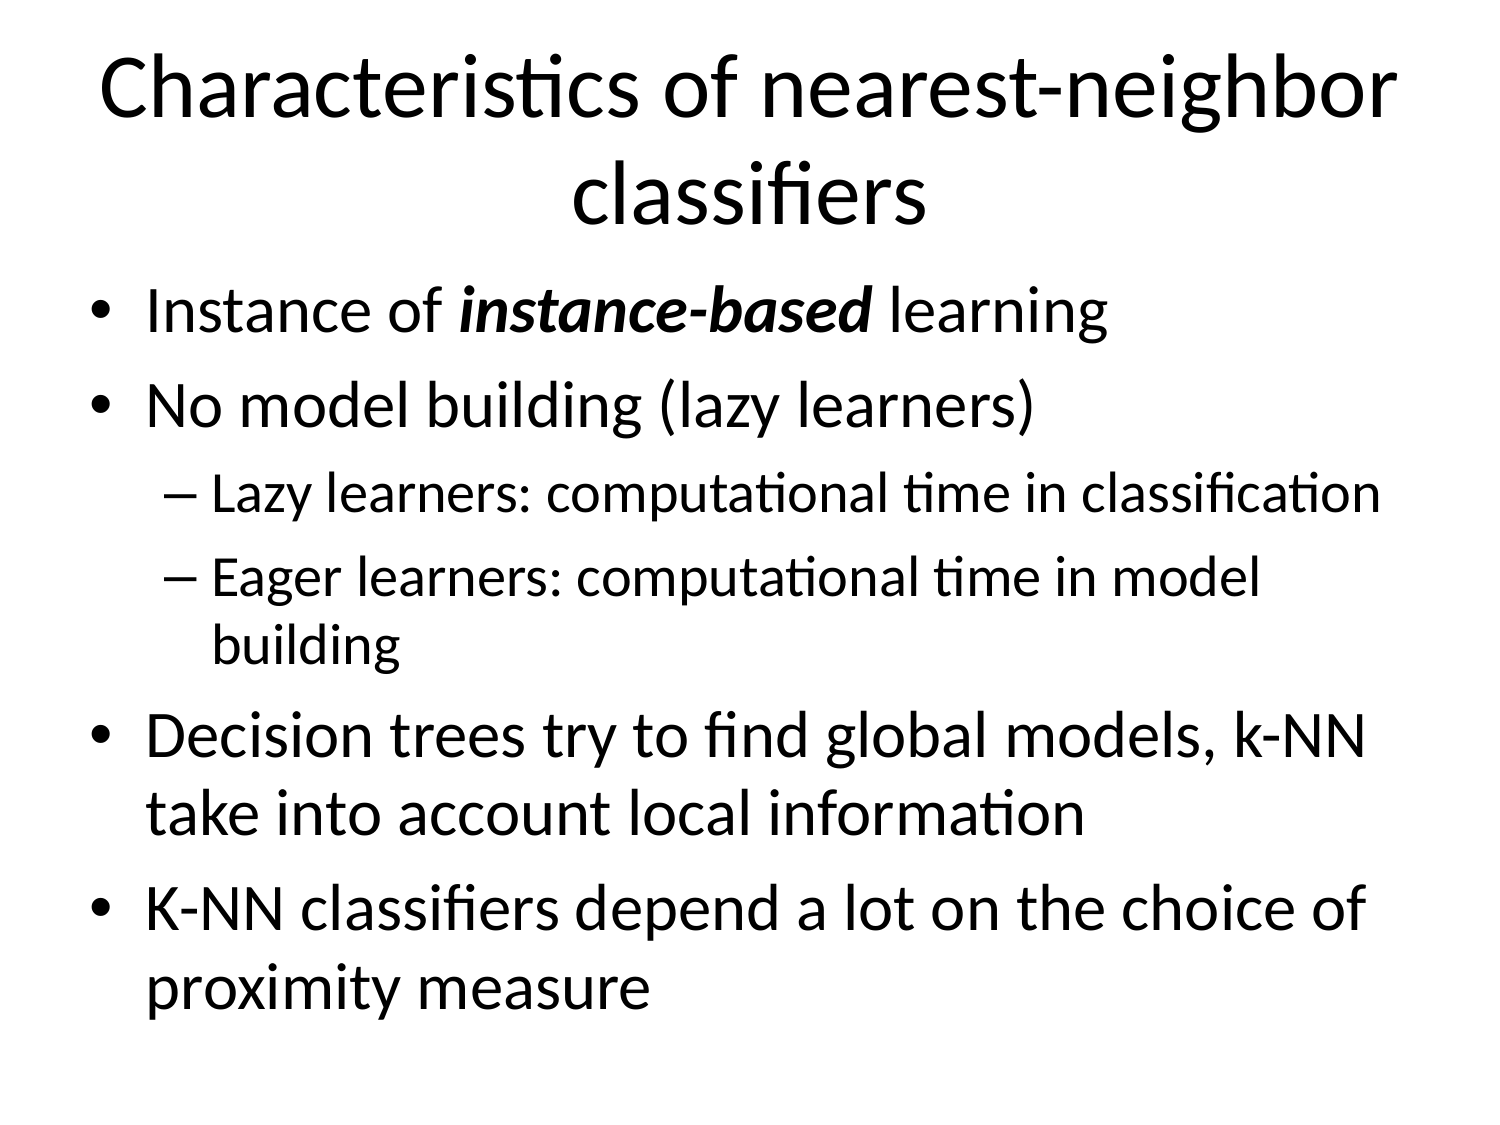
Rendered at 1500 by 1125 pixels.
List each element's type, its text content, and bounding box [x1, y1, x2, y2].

title Characteristics of nearest-neighbor classifiers [74, 20, 1425, 257]
list Instance of instance-based learning No model building (lazy learners) Lazy learners: computational time in classification Eager learners: computational time in model building Decision trees try to find global models, k-NN take into account local information K-NN classifiers depend a lot on the choice of proximity measure [74, 262, 1425, 1005]
